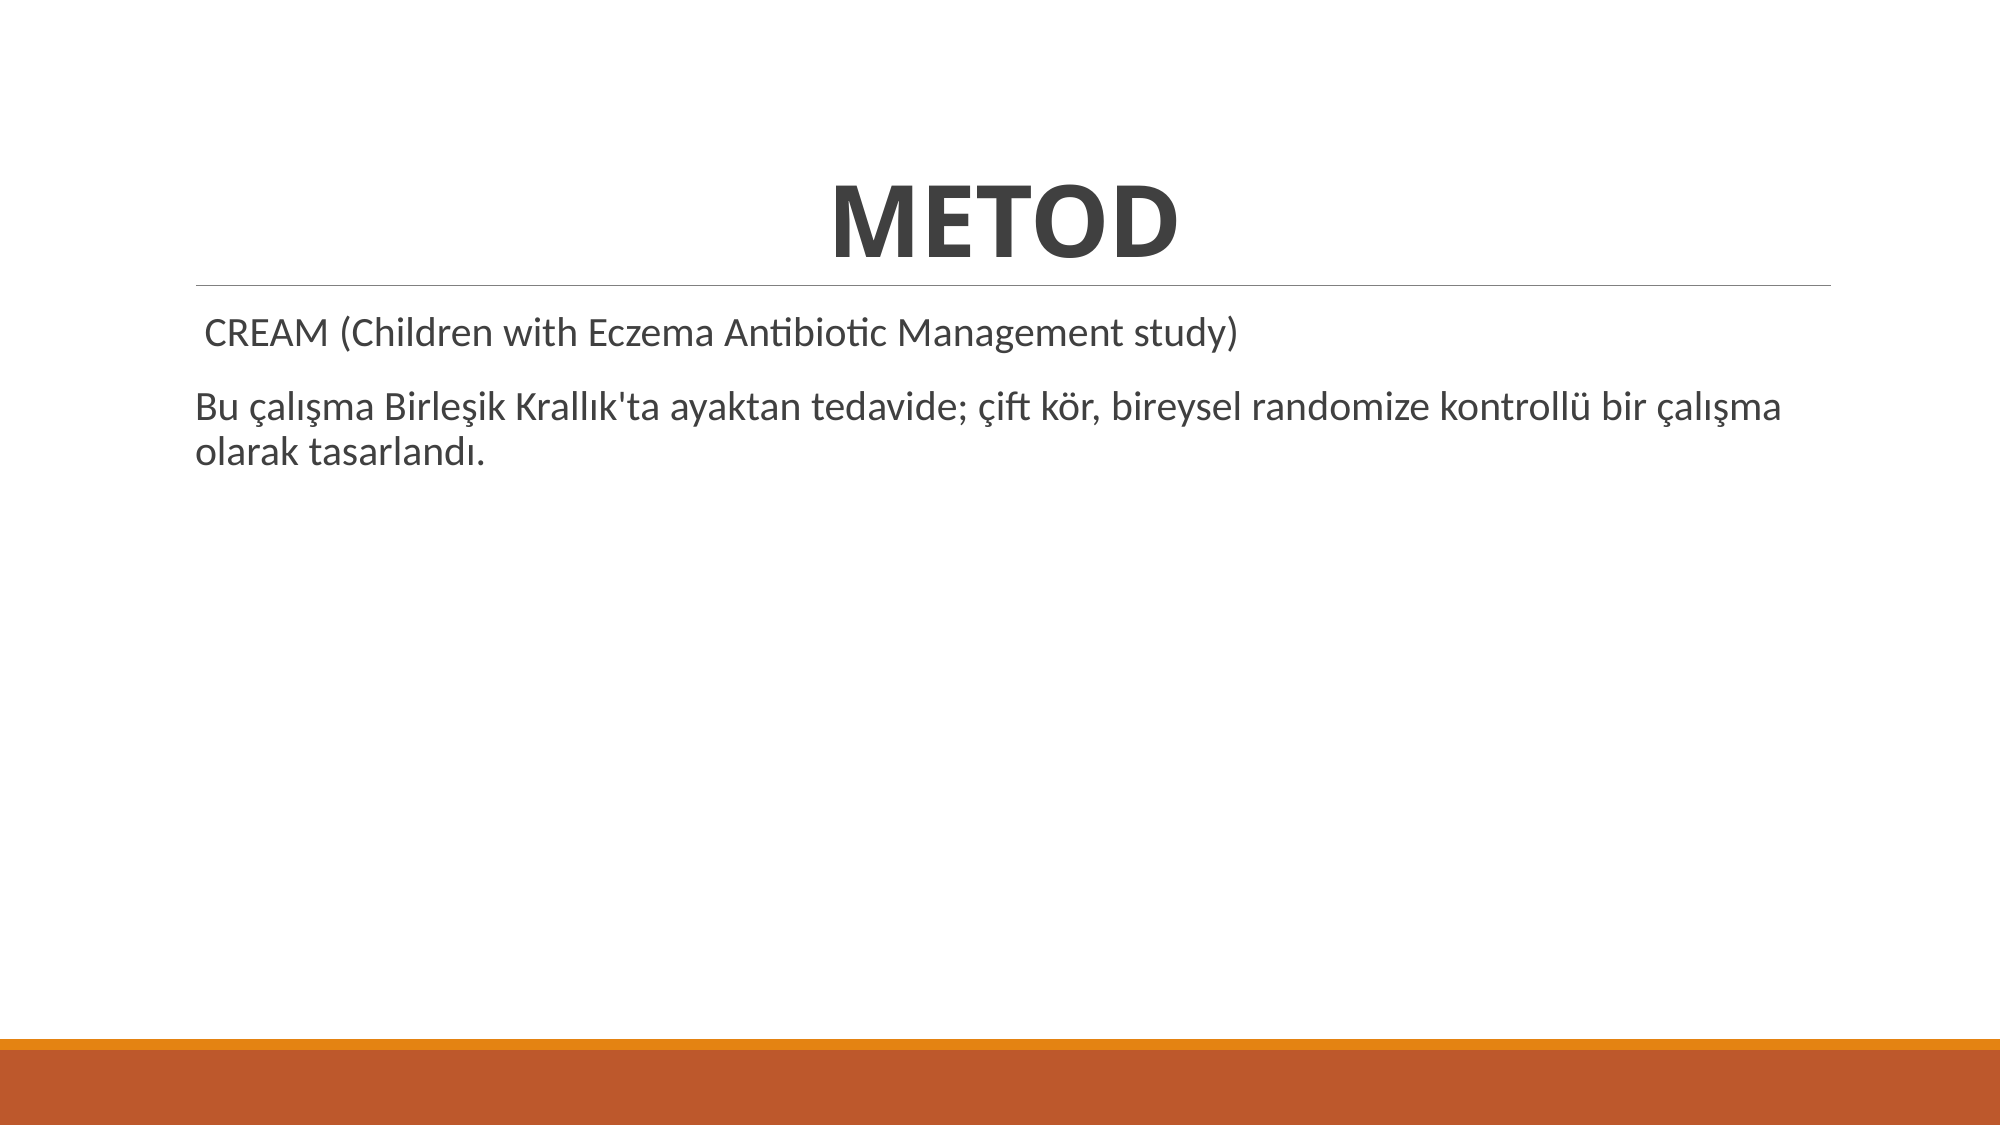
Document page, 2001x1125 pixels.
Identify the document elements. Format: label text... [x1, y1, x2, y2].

list CREAM (Children with Eczema Antibiotic Management study) Bu çalışma Birleşik Krallık'ta ayaktan tedavide; çift kör, bireysel randomize kontrollü bir çalışma olarak tasarlandı. [180, 302, 1830, 963]
title METOD [180, 47, 1830, 285]
